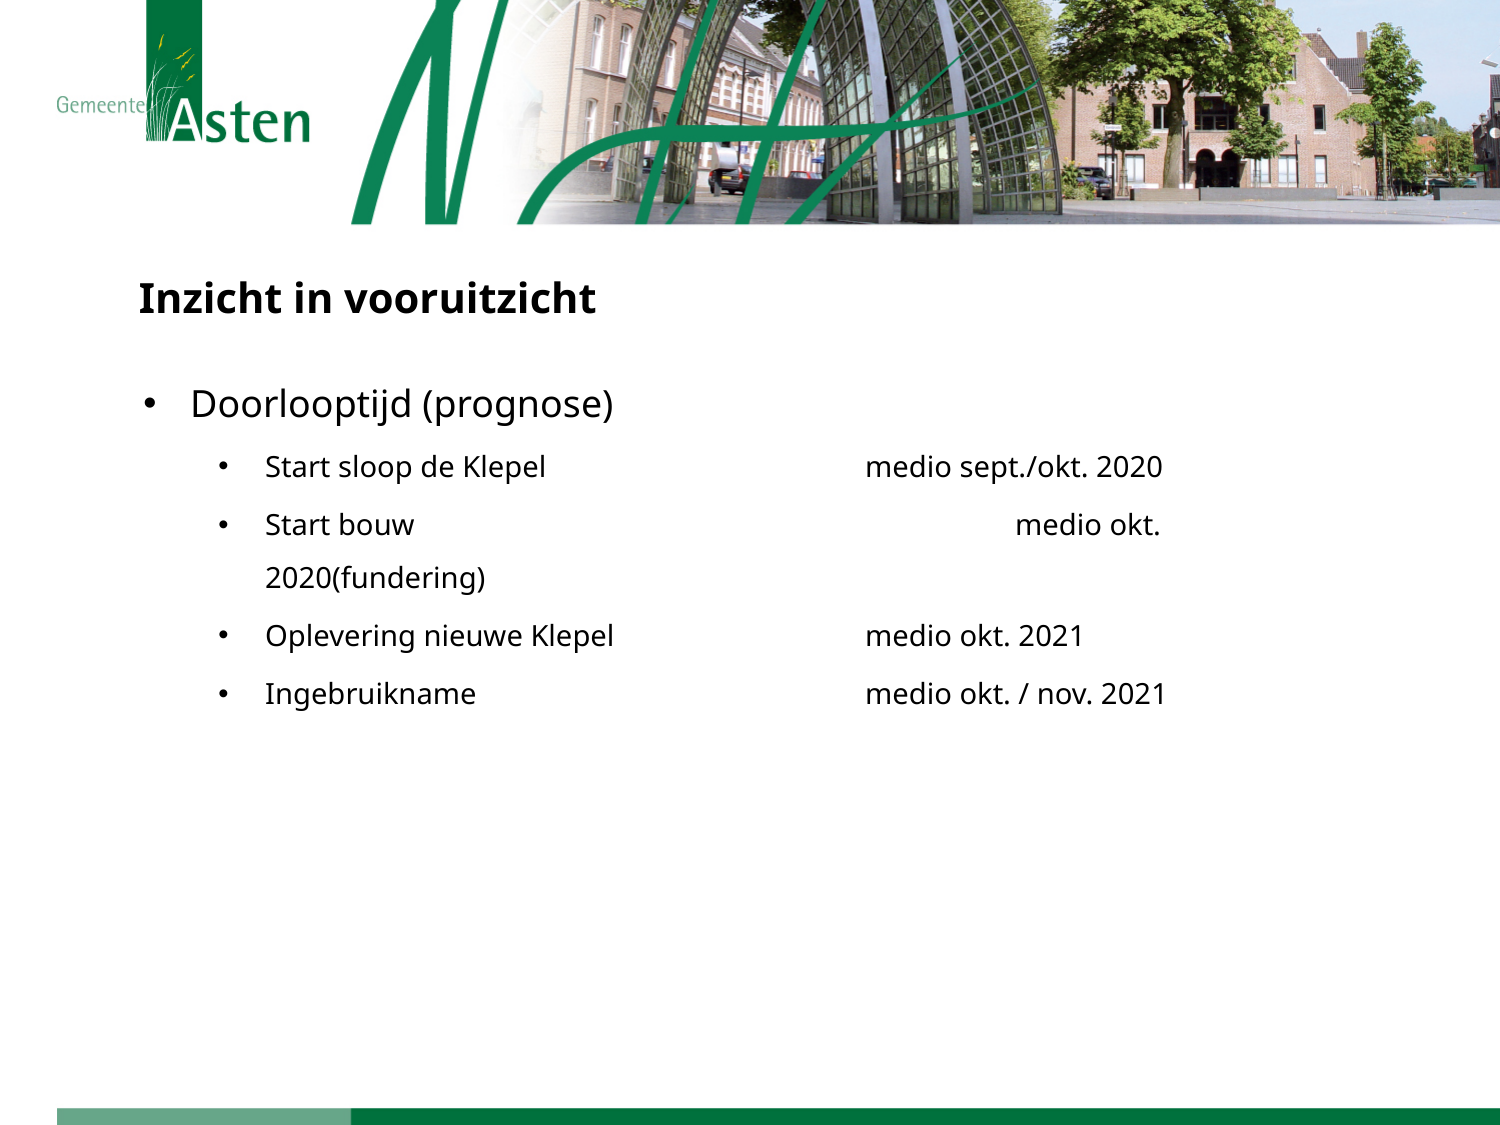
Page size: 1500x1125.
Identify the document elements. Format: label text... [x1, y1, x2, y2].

title Inzicht in vooruitzicht [123, 219, 1399, 374]
picture [0, 0, 1500, 1125]
subtitle Doorlooptijd (prognose) Start sloop de Klepel medio sept./okt. 2020 Start bouw medio okt. 2020(fundering) Oplevering nieuwe Klepel medio okt. 2021 Ingebruikname medio okt. / nov. 2021 [128, 349, 1317, 811]
